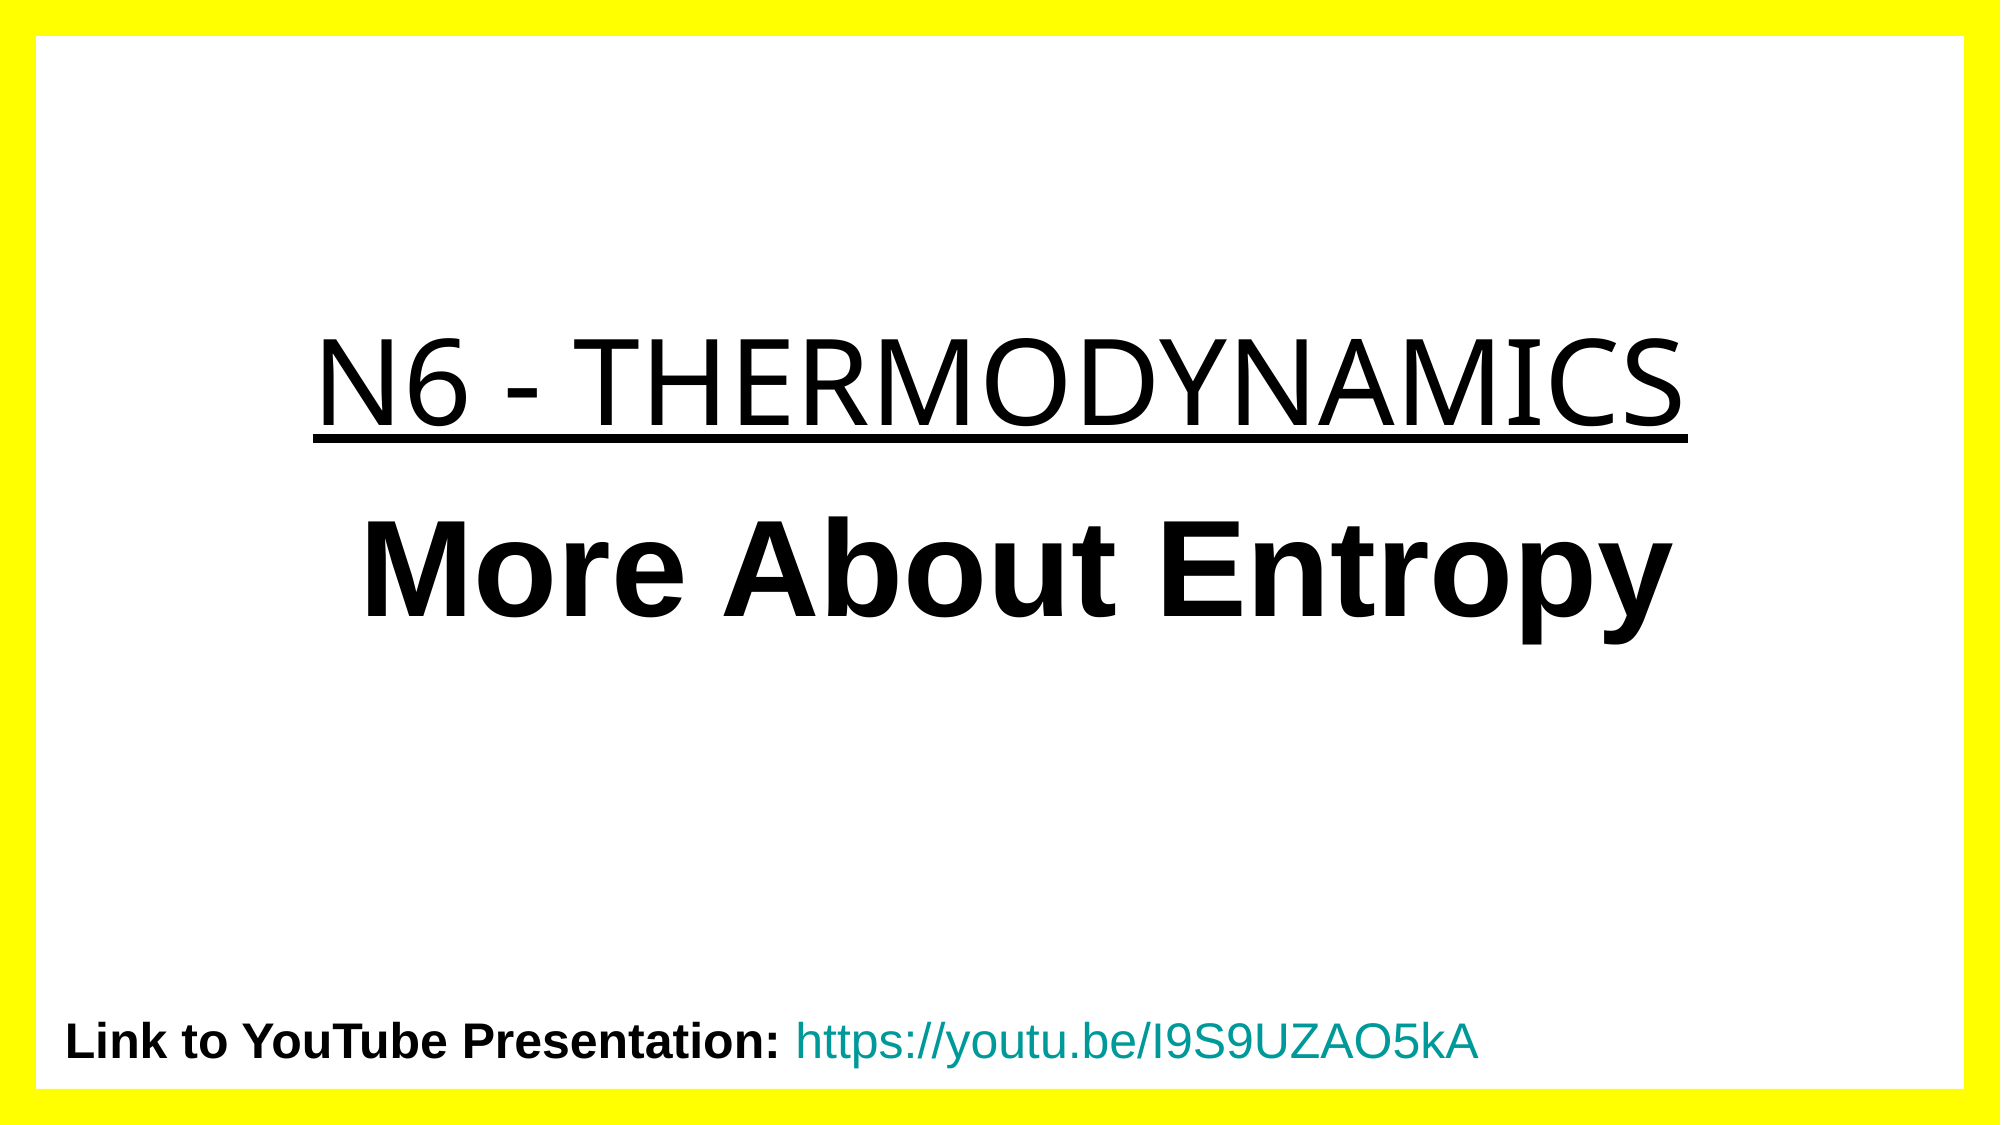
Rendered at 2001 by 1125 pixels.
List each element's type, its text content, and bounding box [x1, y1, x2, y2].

text_box More About Entropy [288, 471, 1747, 652]
title N6 - THERMODYNAMICS [282, 210, 1718, 544]
text_box Link to YouTube Presentation: https://youtu.be/I9S9UZAO5kA [49, 1000, 1630, 1076]
text_box [0, 0, 2000, 1125]
